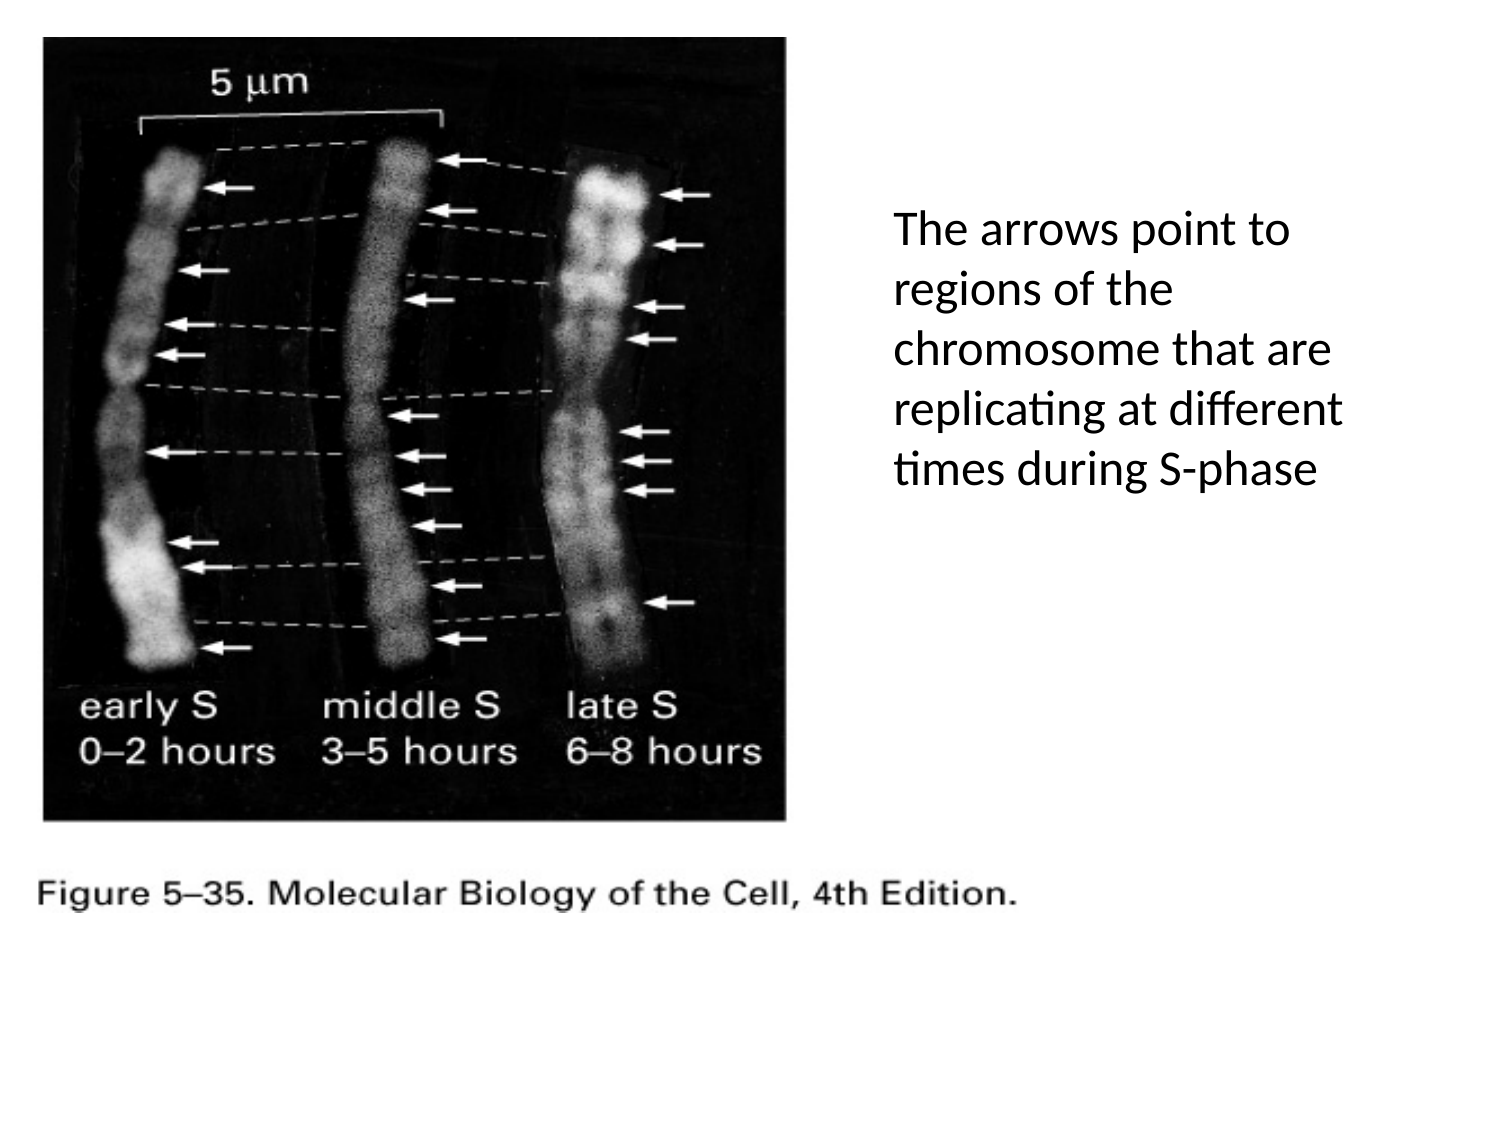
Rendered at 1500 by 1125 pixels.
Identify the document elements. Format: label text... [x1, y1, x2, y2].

picture [37, 37, 1020, 913]
text_box The arrows point to regions of the chromosome that are replicating at different times during S-phase [1023, 188, 1429, 503]
